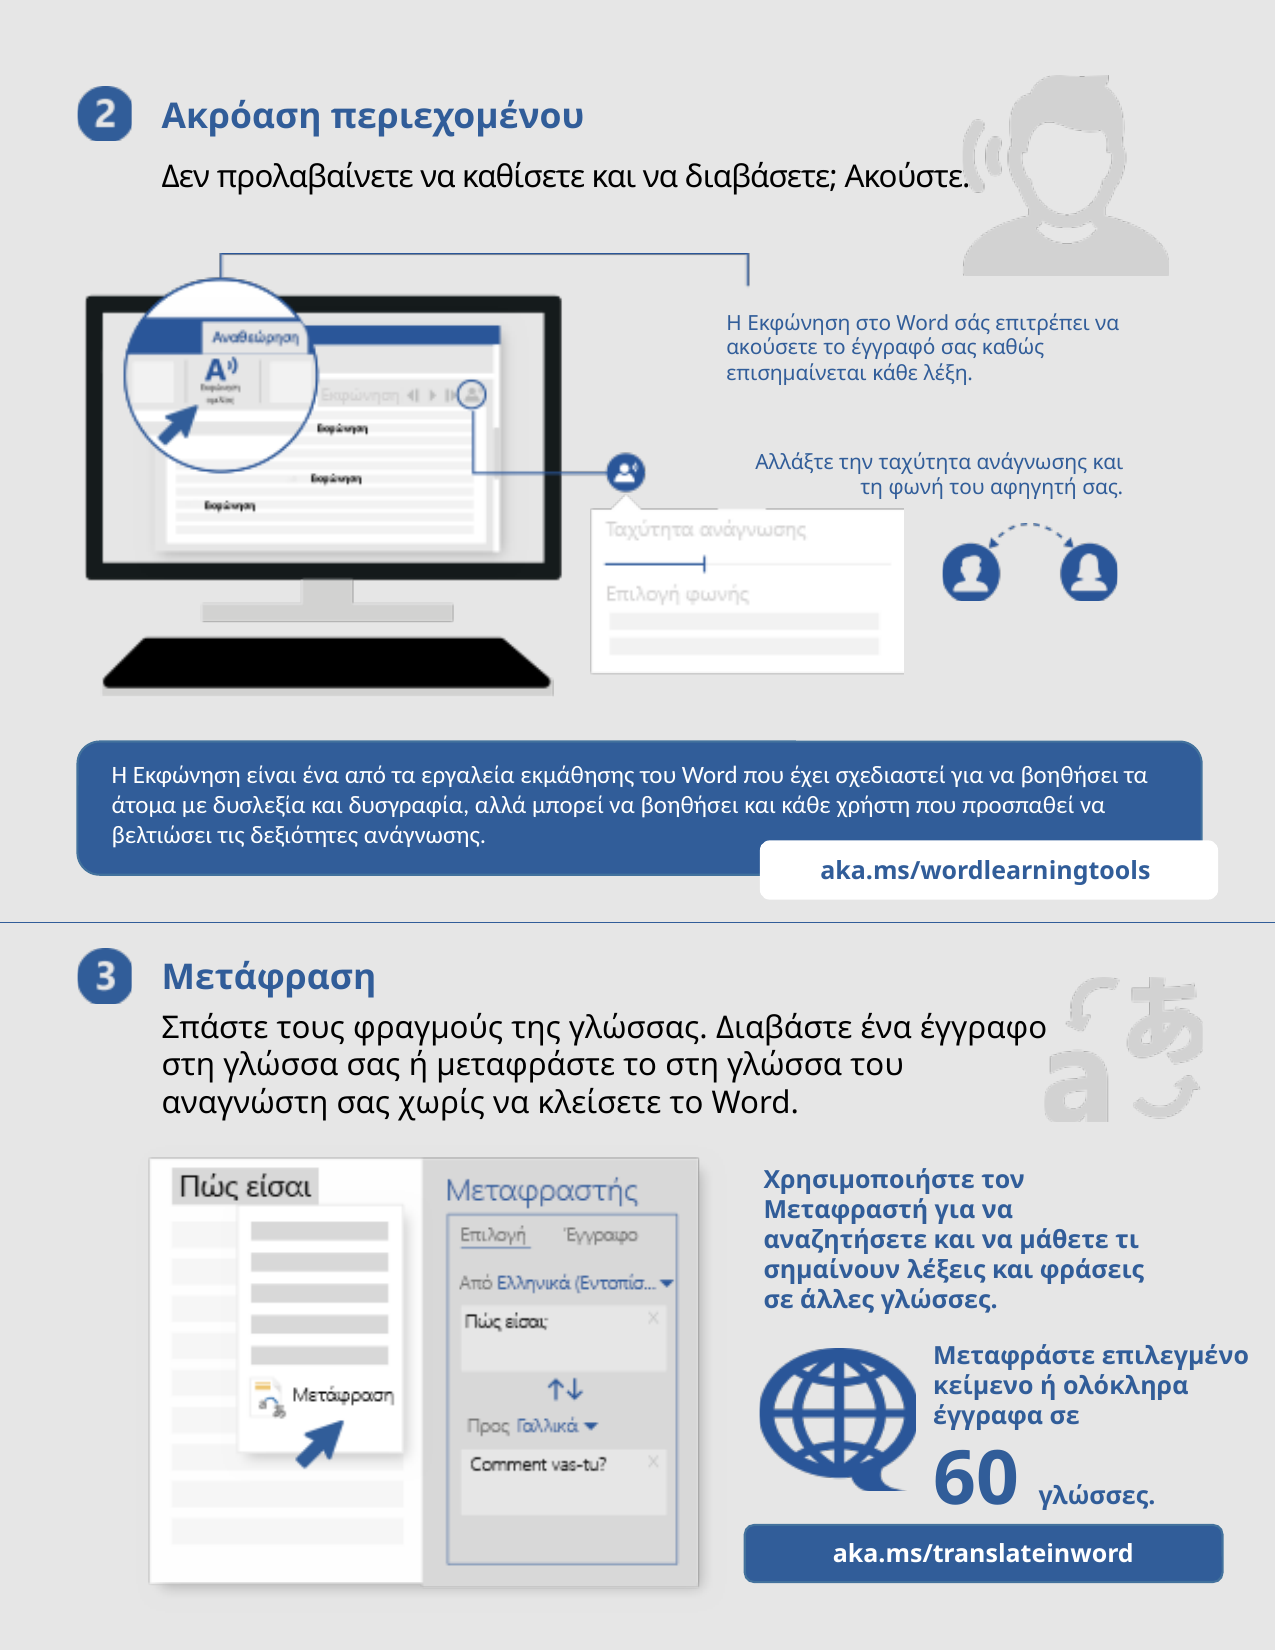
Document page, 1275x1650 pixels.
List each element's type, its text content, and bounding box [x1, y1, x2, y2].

picture [22, 253, 904, 789]
picture [77, 86, 132, 141]
text_box Ακρόαση περιεχομένου [146, 85, 962, 143]
picture [962, 75, 1169, 276]
picture [942, 523, 1118, 601]
text_box Μετάφραση [146, 946, 1134, 999]
text_box [76, 789, 758, 876]
text_box Χρησιμοποιήστε τον Μεταφραστή για να αναζητήσετε και να μάθετε τι σημαίνουν λέξεις και φράσεις σε άλλες γλώσσες. [748, 1156, 1189, 1321]
text_box aka.ms/translateinword [818, 1529, 1150, 1575]
text_box Η Εκφώνηση είναι ένα από τα εργαλεία εκμάθησης του Word που έχει σχεδιαστεί για να βοηθήσει τα άτομα με δυσλεξία και δυσγραφία, αλλά μπορεί να βοηθήσει και κάθε χρήστη που προσπαθεί να βελτιώσει τις δεξιότητες ανάγνωσης. [96, 751, 1173, 857]
text_box Αλλάξτε την ταχύτητα ανάγνωσης και τη φωνή του αφηγητή σας. [904, 440, 1138, 506]
picture [1044, 977, 1203, 1122]
text_box [758, 839, 1220, 901]
text_box Σπάστε τους φραγμούς της γλώσσας. Διαβάστε ένα έγγραφο στη γλώσσα σας ή μεταφράστε το στη γλώσσα του αναγνώστη σας χωρίς να κλείσετε το Word. [146, 999, 1069, 1127]
text_box Η Εκφώνηση στο Word σάς επιτρέπει να ακούσετε το έγγραφό σας καθώς επισημαίνεται κάθε λέξη. [904, 301, 1151, 392]
text_box [743, 1523, 1224, 1584]
text_box Μεταφράστε επιλεγμένο κείμενο ή ολόκληρα έγγραφα σε 60 γλώσσες. [918, 1332, 1275, 1528]
text_box Δεν προλαβαίνετε να καθίσετε και να διαβάσετε; Ακούστε. [146, 148, 962, 202]
text_box [0, 0, 1275, 922]
text_box [0, 923, 1275, 1650]
picture [759, 1348, 916, 1491]
picture [134, 1143, 730, 1616]
text_box [904, 740, 1203, 839]
picture [77, 948, 132, 1004]
text_box aka.ms/wordlearningtools [805, 847, 1173, 892]
